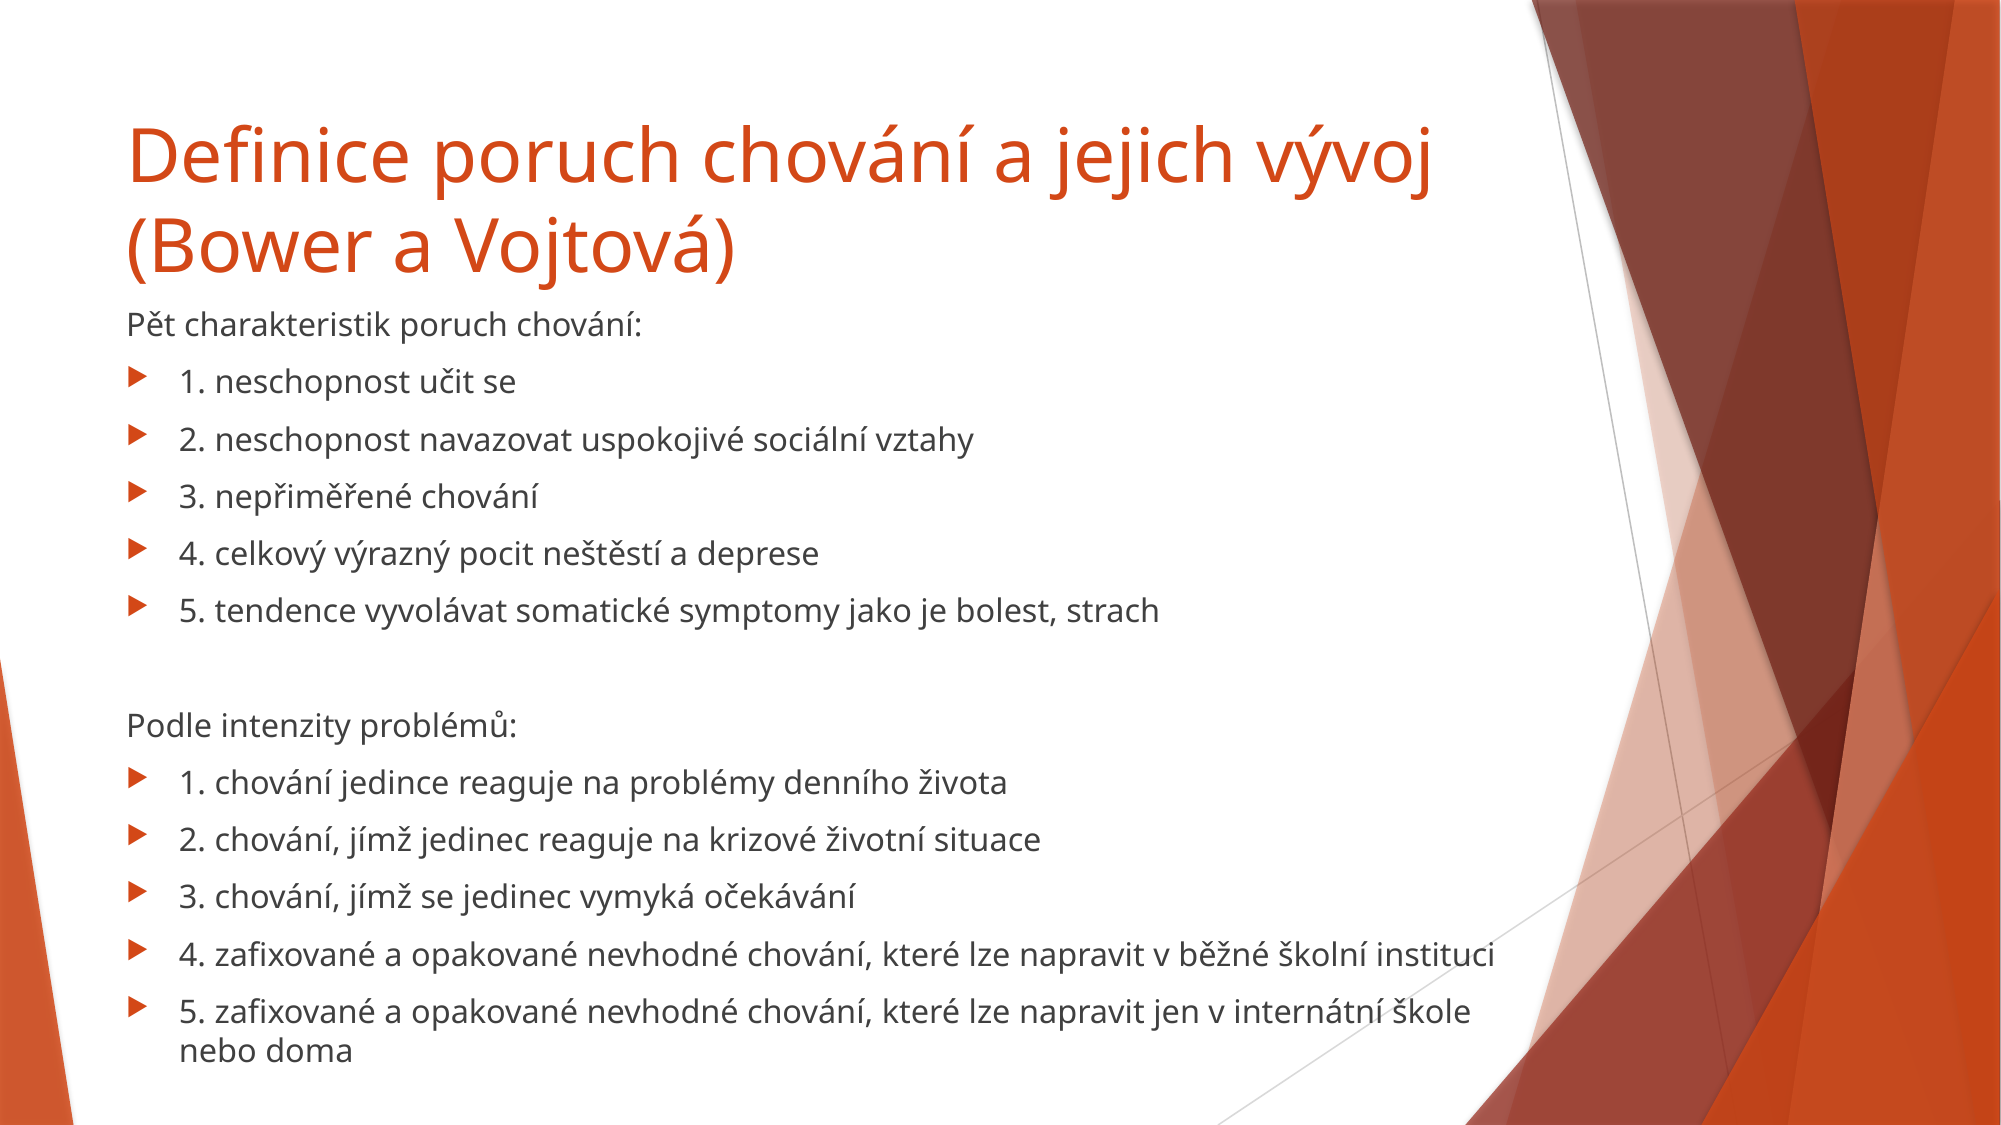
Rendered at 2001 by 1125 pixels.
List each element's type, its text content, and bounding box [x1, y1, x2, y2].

title Definice poruch chování a jejich vývoj (Bower a Vojtová) [111, 99, 1522, 296]
list Pět charakteristik poruch chování: 1. neschopnost učit se 2. neschopnost navazovat uspokojivé sociální vztahy 3. nepřiměřené chování 4. celkový výrazný pocit neštěstí a deprese 5. tendence vyvolávat somatické symptomy jako je bolest, strach Podle intenzity problémů: 1. chování jedince reaguje na problémy denního života 2. chování, jímž jedinec reaguje na krizové životní situace 3. chování, jímž se jedinec vymyká očekávání 4. zafixované a opakované nevhodné chování, které lze napravit v běžné školní instituci 5. zafixované a opakované nevhodné chování, které lze napravit jen v internátní škole nebo doma [111, 296, 1522, 1109]
